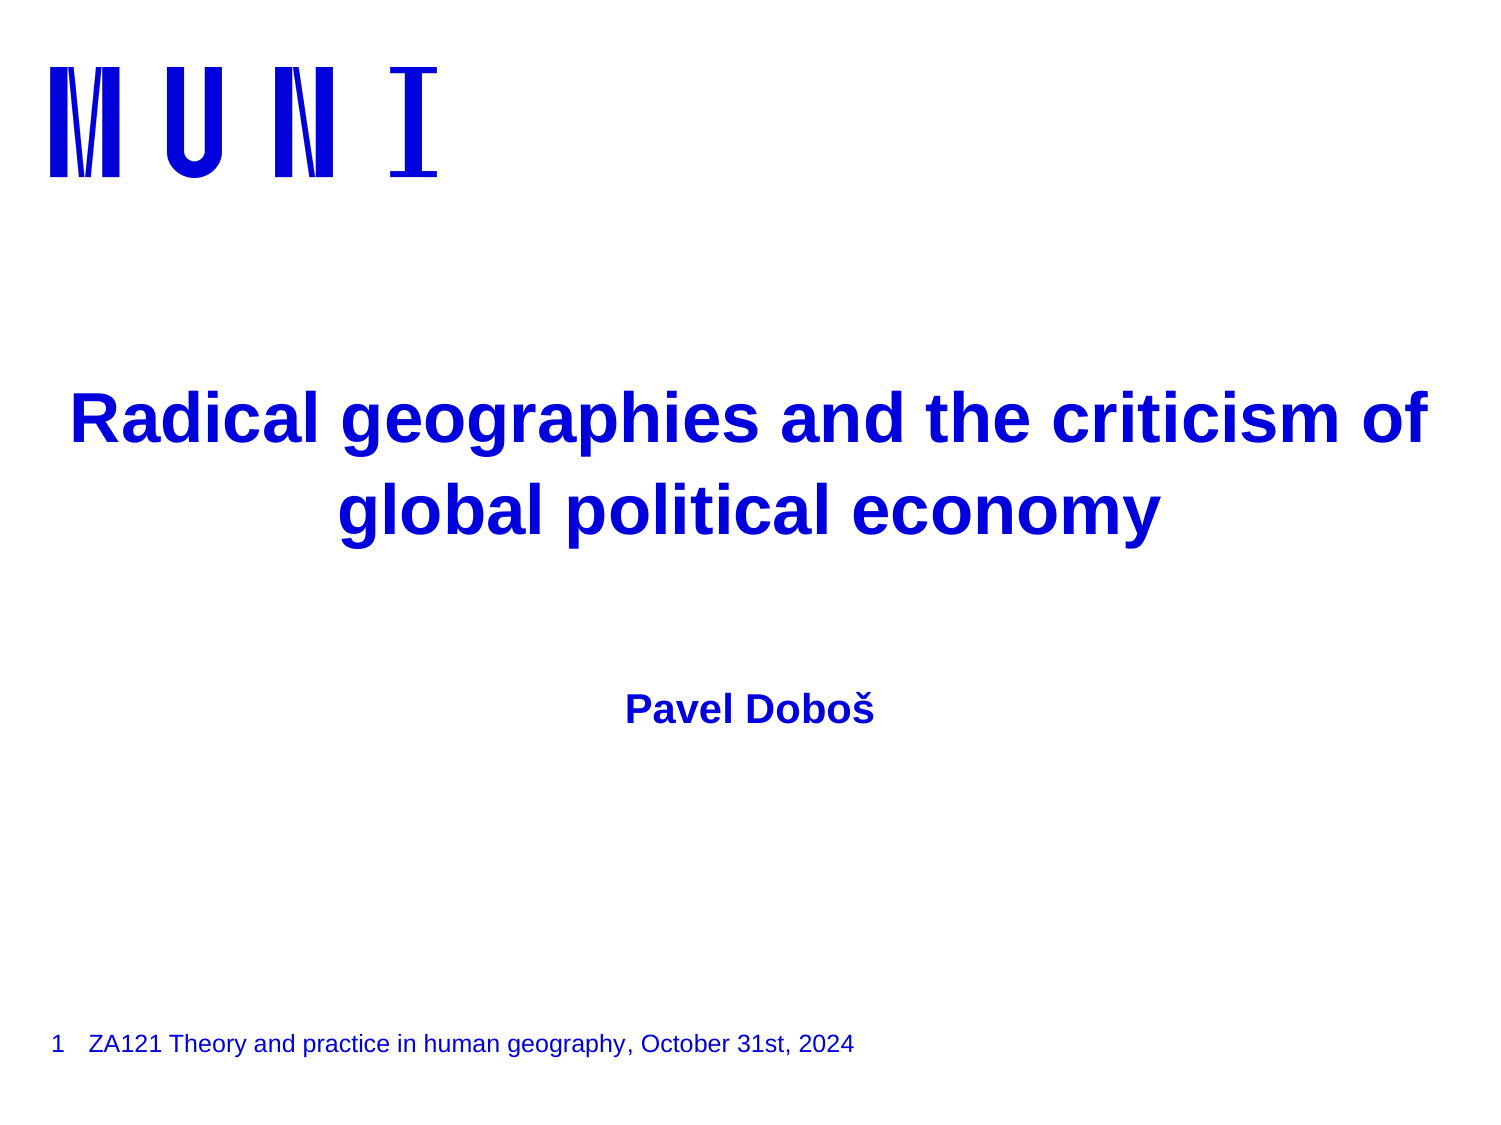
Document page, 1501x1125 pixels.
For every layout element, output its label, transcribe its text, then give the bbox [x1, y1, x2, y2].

picture [50, 67, 437, 178]
title Radical geographies and the criticism of global political economy Pavel Doboš [51, 365, 1450, 478]
footer ZA121 Theory and practice in human geography, October 31st, 2024 [88, 1021, 1064, 1063]
slide_number 1 [50, 1021, 82, 1063]
